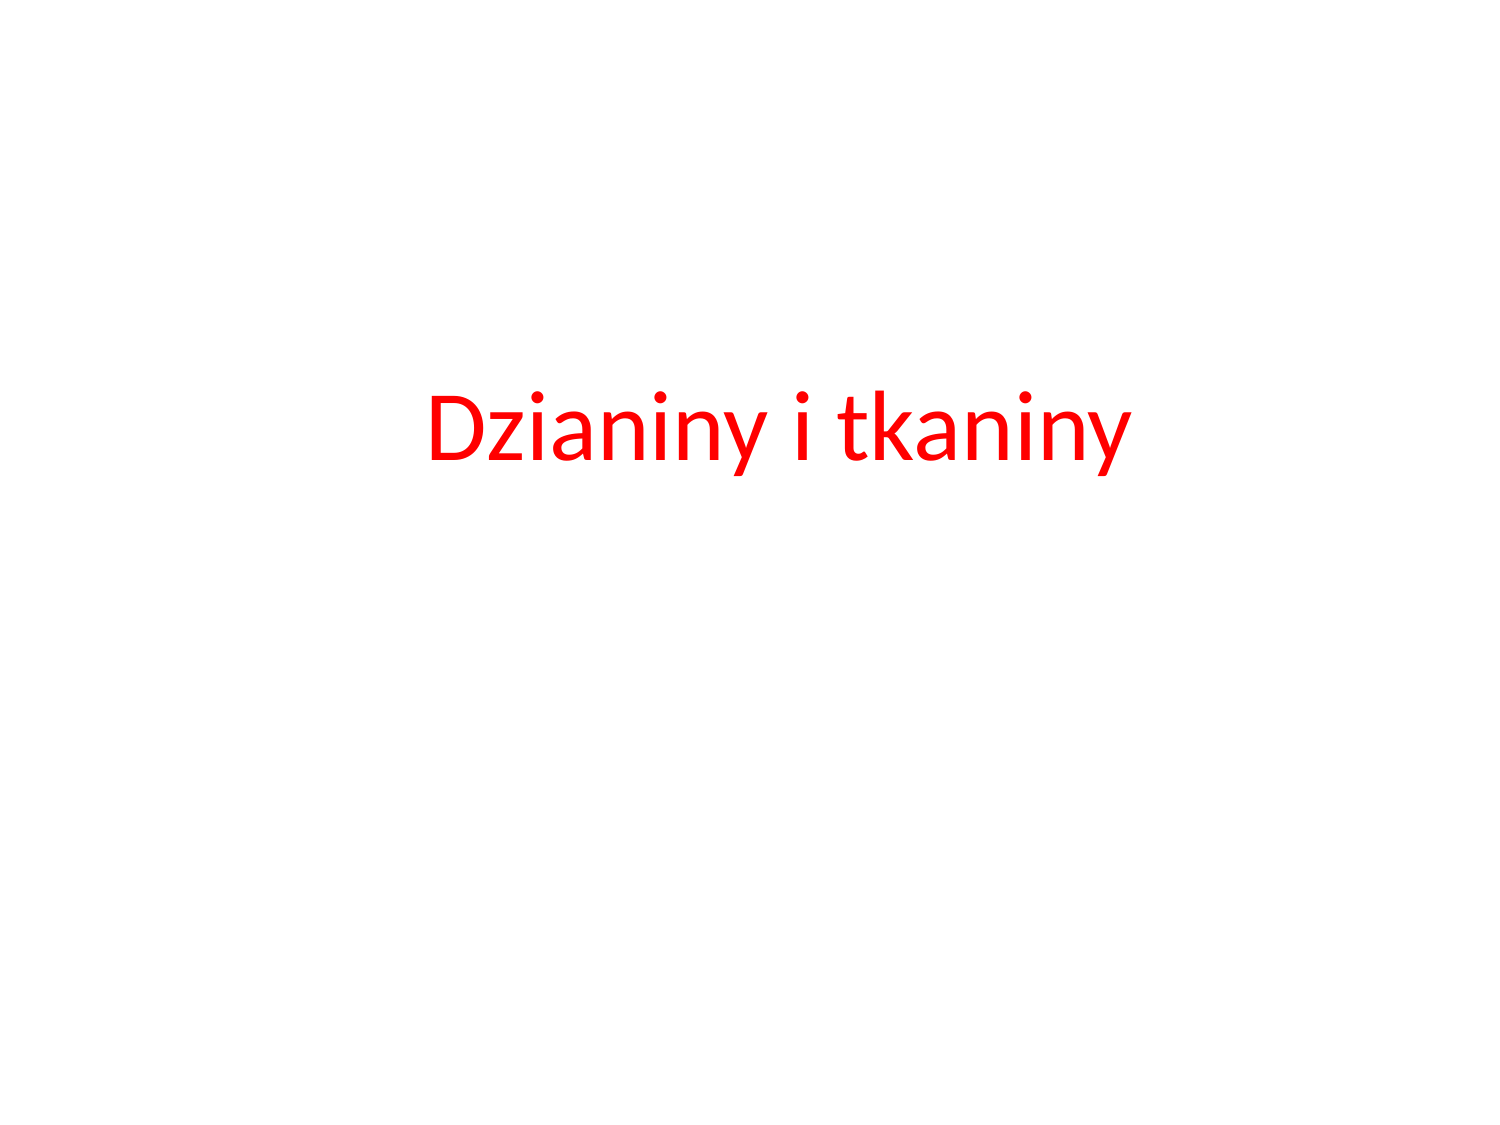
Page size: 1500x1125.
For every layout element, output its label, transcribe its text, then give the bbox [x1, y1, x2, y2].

text_box Dzianiny i tkaniny [76, 352, 1483, 488]
